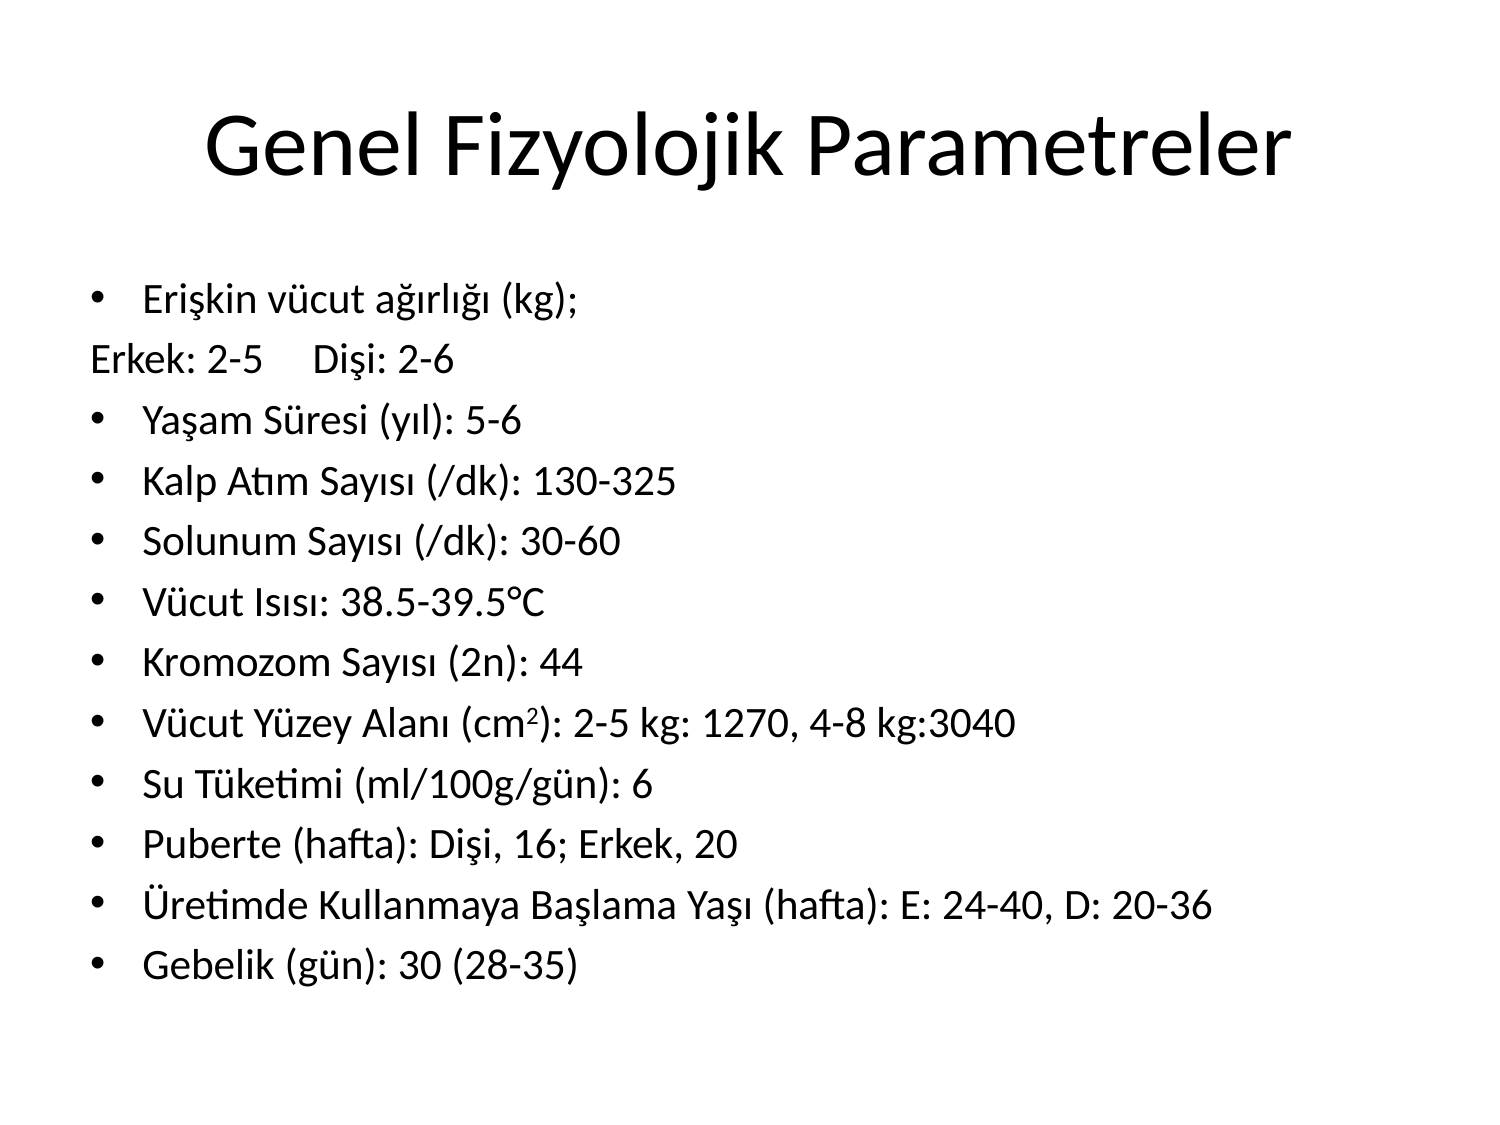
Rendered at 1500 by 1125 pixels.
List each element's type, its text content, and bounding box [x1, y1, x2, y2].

title Genel Fizyolojik Parametreler [75, 45, 1425, 233]
list Erişkin vücut ağırlığı (kg); Erkek: 2-5 Dişi: 2-6 Yaşam Süresi (yıl): 5-6 Kalp Atım Sayısı (/dk): 130-325 Solunum Sayısı (/dk): 30-60 Vücut Isısı: 38.5-39.5°C Kromozom Sayısı (2n): 44 Vücut Yüzey Alanı (cm2): 2-5 kg: 1270, 4-8 kg:3040 Su Tüketimi (ml/100g/gün): 6 Puberte (hafta): Dişi, 16; Erkek, 20 Üretimde Kullanmaya Başlama Yaşı (hafta): E: 24-40, D: 20-36 Gebelik (gün): 30 (28-35) [75, 262, 1425, 1005]
